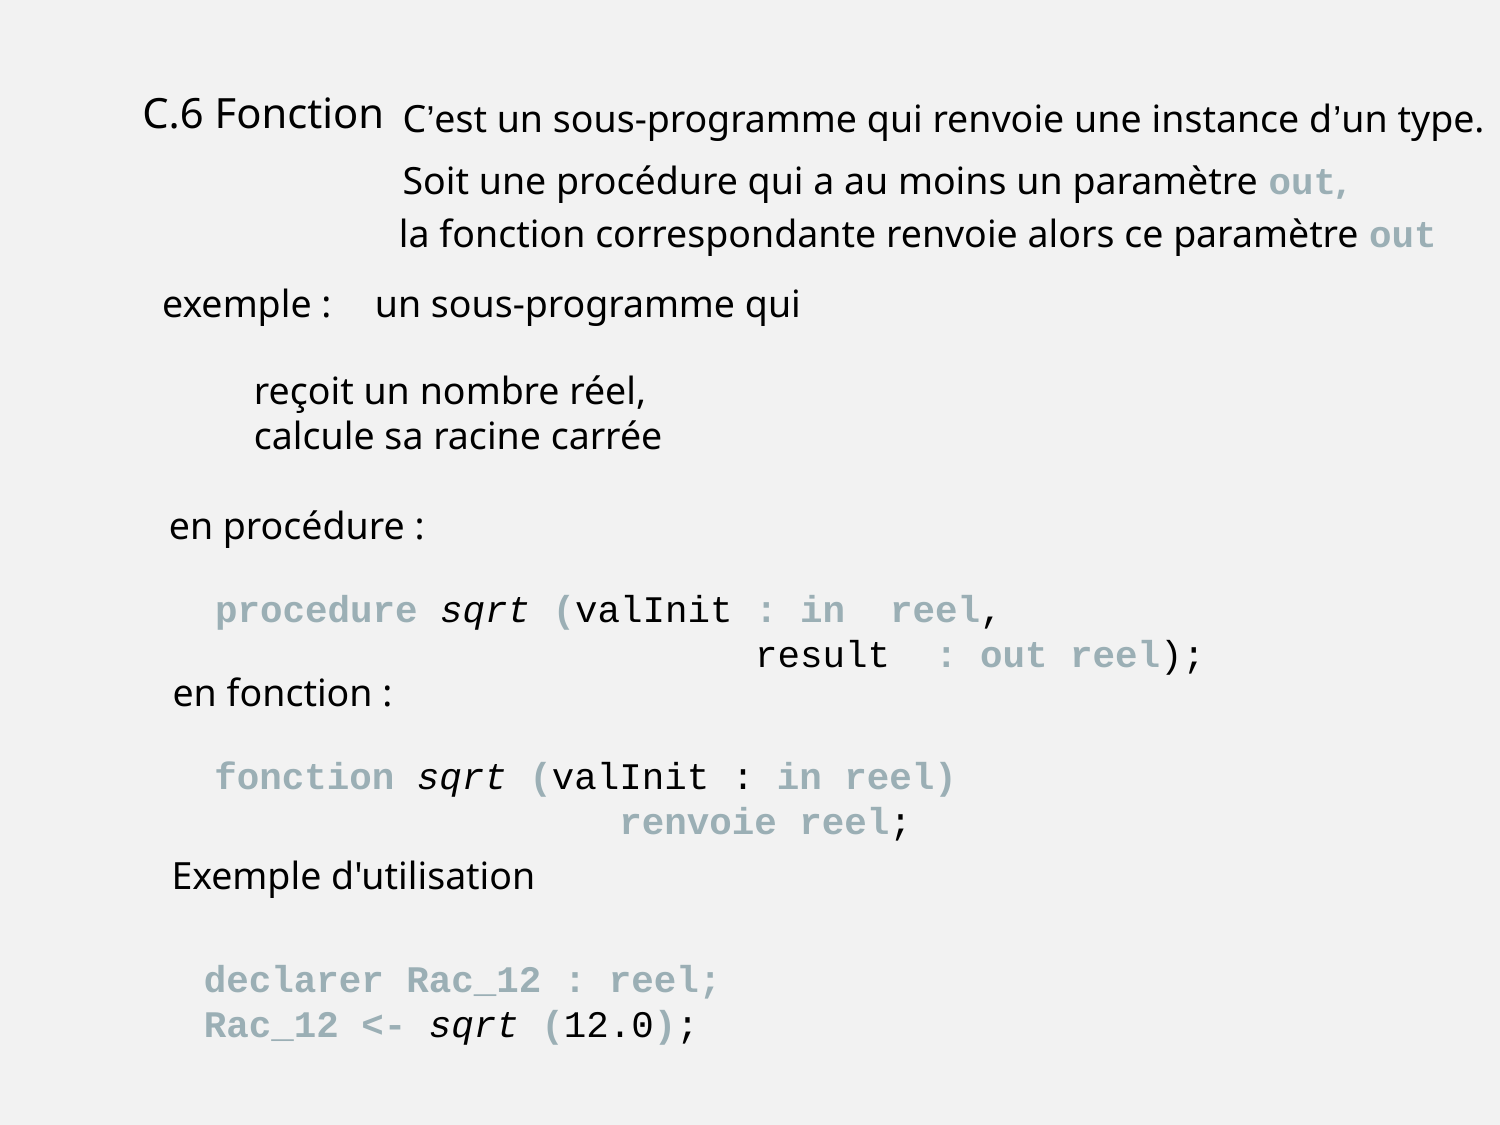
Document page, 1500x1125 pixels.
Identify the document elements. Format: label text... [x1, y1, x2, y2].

text_box un sous-programme qui [359, 272, 826, 333]
text_box reçoit un nombre réel, calcule sa racine carrée [239, 359, 678, 465]
text_box en procédure : [153, 494, 440, 555]
text_box fonction sqrt (valInit : in reel) renvoie reel; [199, 744, 972, 850]
text_box en fonction : [157, 661, 408, 722]
text_box C’est un sous-programme qui renvoie une instance d’un type. [387, 87, 1500, 148]
text_box declarer Rac_12 : reel; Rac_12 <- sqrt (12.0); [189, 947, 737, 1053]
text_box procedure sqrt (valInit : in reel, result : out reel); [200, 578, 1220, 683]
text_box Exemple d'utilisation [156, 844, 551, 905]
text_box Soit une procédure qui a au moins un paramètre out, [387, 149, 1382, 202]
text_box la fonction correspondante renvoie alors ce paramètre out [384, 202, 1471, 263]
text_box C.6 Fonction [127, 79, 400, 145]
text_box exemple : [147, 272, 357, 333]
